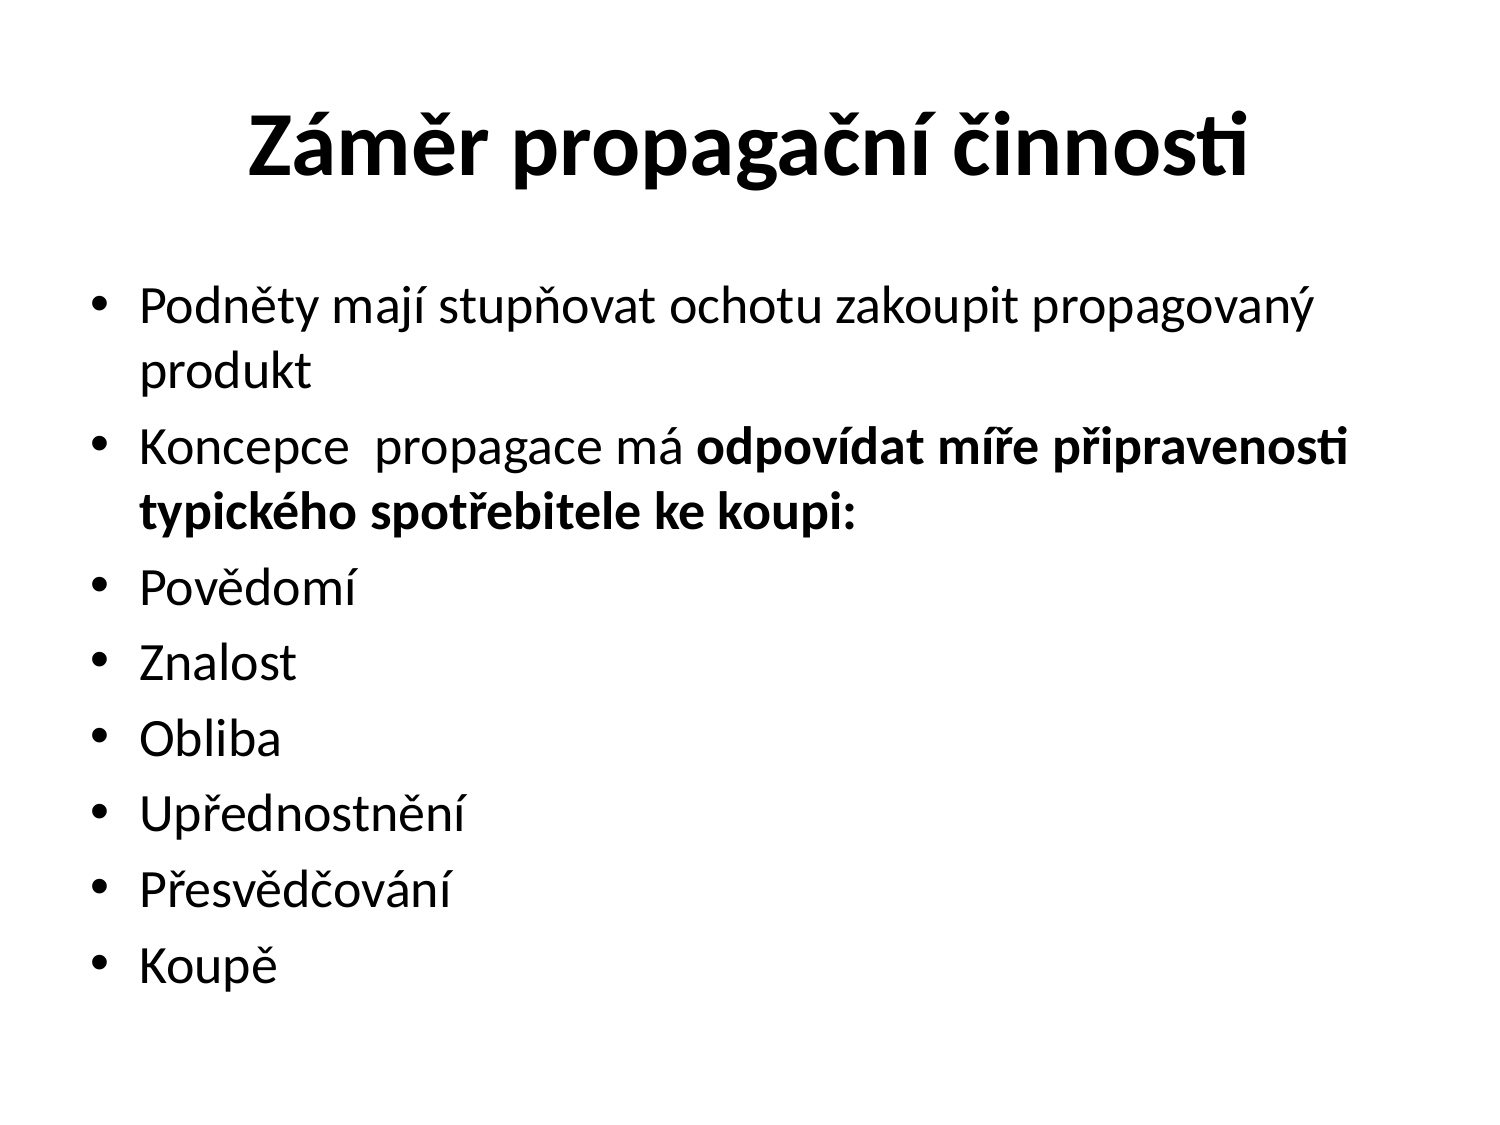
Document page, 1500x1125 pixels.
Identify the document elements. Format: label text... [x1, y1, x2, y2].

title Záměr propagační činnosti [75, 45, 1425, 233]
list Podněty mají stupňovat ochotu zakoupit propagovaný produkt Koncepce propagace má odpovídat míře připravenosti typického spotřebitele ke koupi: Povědomí Znalost Obliba Upřednostnění Přesvědčování Koupě [75, 262, 1425, 1005]
